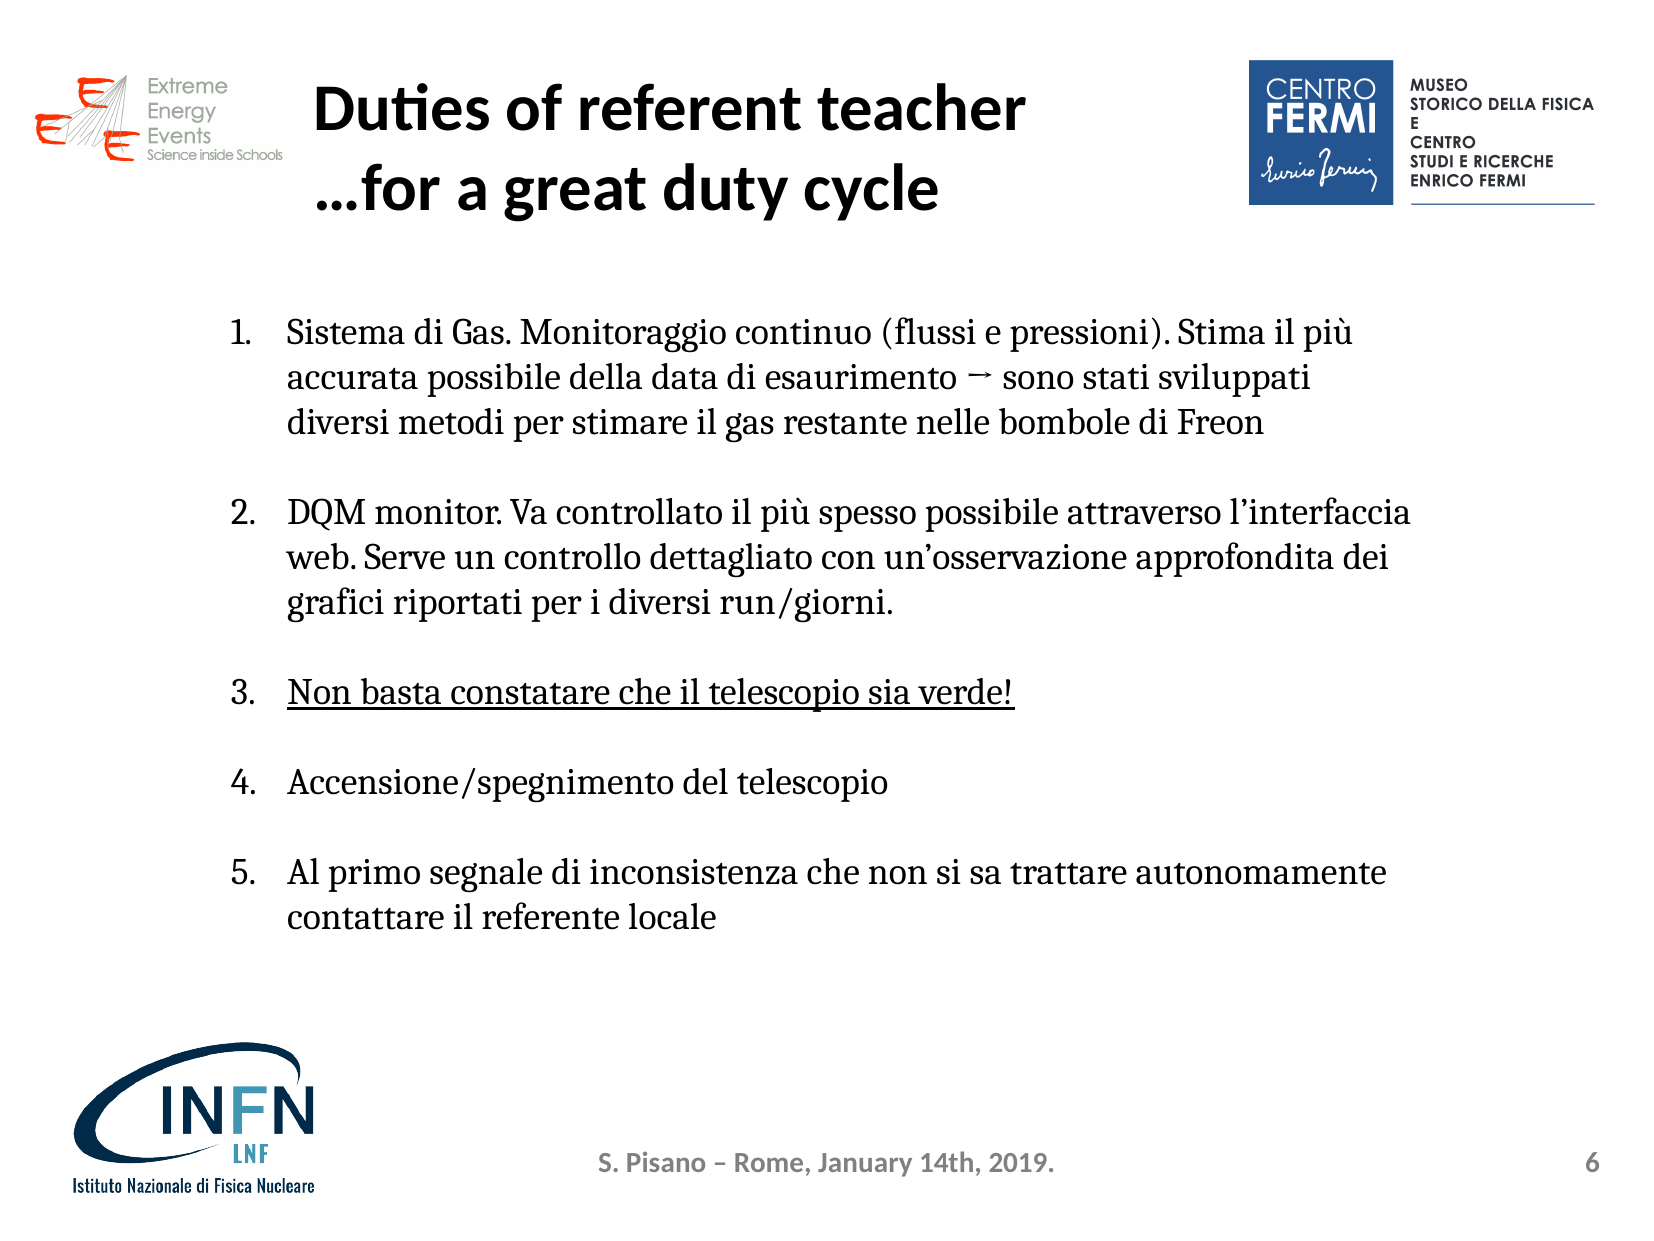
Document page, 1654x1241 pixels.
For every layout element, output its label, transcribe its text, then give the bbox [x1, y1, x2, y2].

picture [1240, 24, 1600, 241]
title Duties of referent teacher …for a great duty cycle [314, 68, 1213, 220]
footer S. Pisano – Rome, January 14th, 2019. [486, 1142, 1167, 1194]
slide_number 6 [1459, 1142, 1600, 1194]
picture [73, 1042, 314, 1193]
text_box Sistema di Gas. Monitoraggio continuo (flussi e pressioni). Stima il più accurata possibile della data di esaurimento → sono stati sviluppati diversi metodi per stimare il gas restante nelle bombole di Freon DQM monitor. Va controllato il più spesso possibile attraverso l’interfaccia web. Serve un controllo dettagliato con un’osservazione approfondita dei grafici riportati per i diversi run/giorni. Non basta constatare che il telescopio sia verde! Accensione/spegnimento del telescopio Al primo segnale di inconsistenza che non si sa trattare autonomamente contattare il referente locale [216, 299, 1438, 945]
picture [30, 68, 287, 173]
